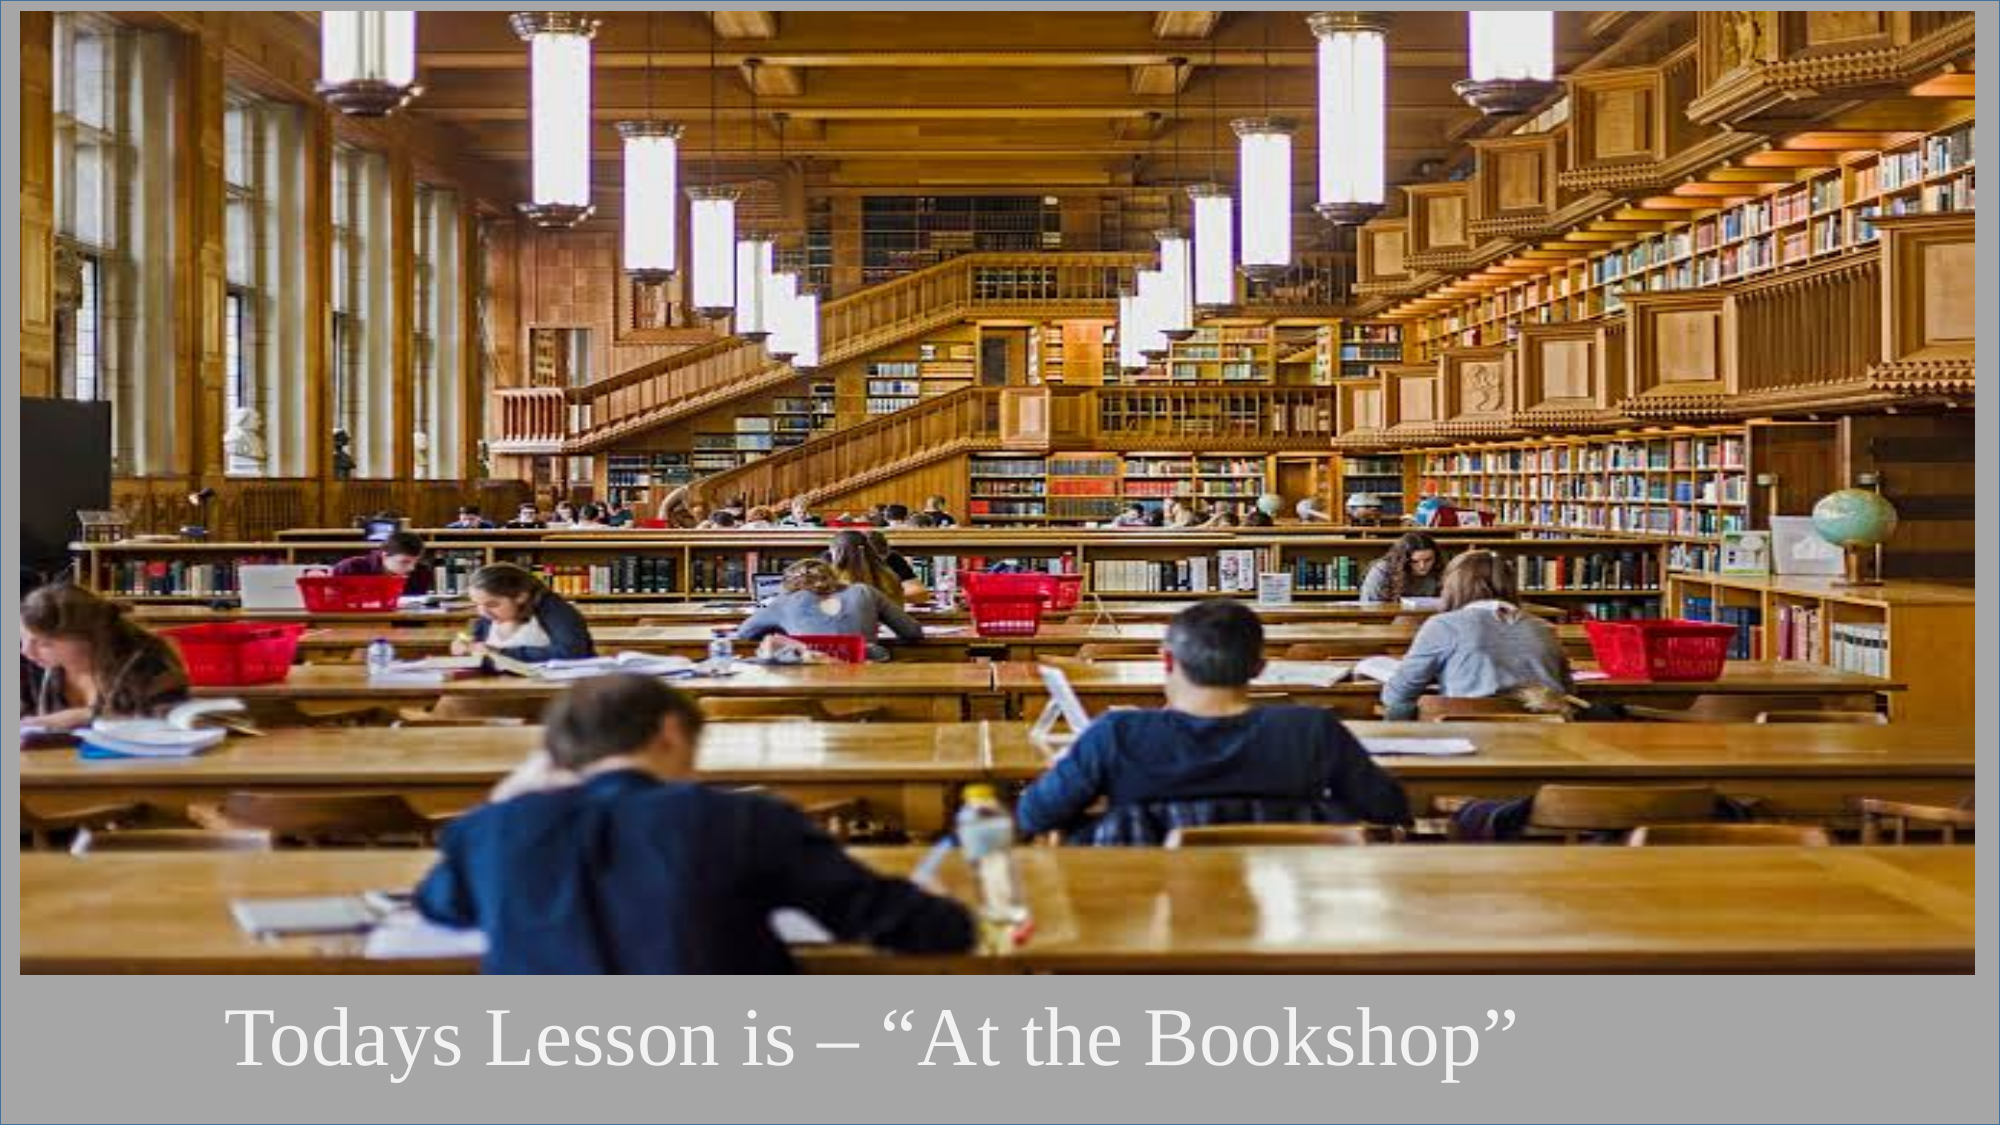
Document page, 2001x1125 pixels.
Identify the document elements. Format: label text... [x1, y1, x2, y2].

text_box [0, 0, 2000, 1125]
picture [20, 11, 1975, 975]
text_box Todays Lesson is – “At the Bookshop” [20, 975, 1724, 1125]
